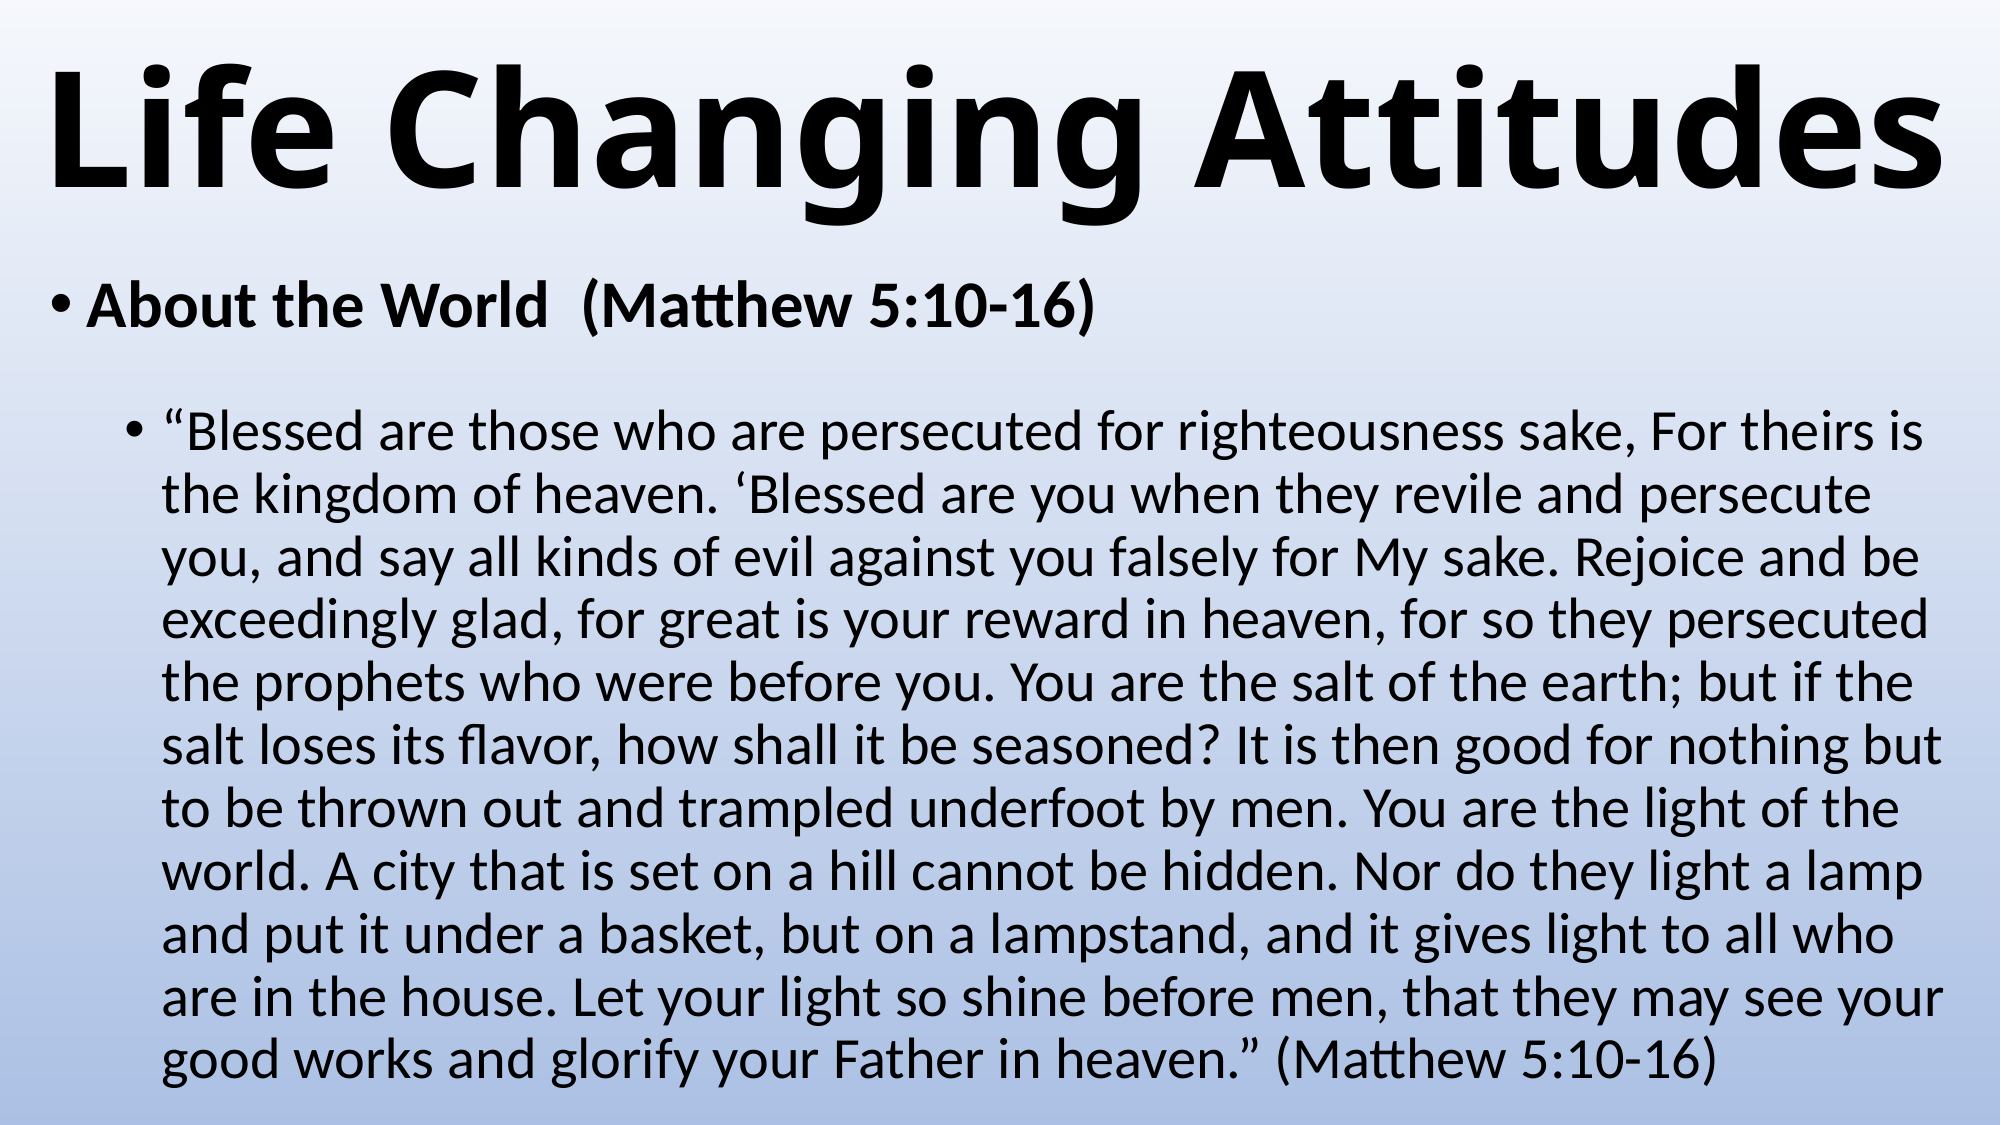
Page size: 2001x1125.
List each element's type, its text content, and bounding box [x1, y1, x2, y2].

title Life Changing Attitudes [23, 20, 1968, 250]
list About the World (Matthew 5:10-16) “Blessed are those who are persecuted for righteousness sake, For theirs is the kingdom of heaven. ‘Blessed are you when they revile and persecute you, and say all kinds of evil against you falsely for My sake. Rejoice and be exceedingly glad, for great is your reward in heaven, for so they persecuted the prophets who were before you. You are the salt of the earth; but if the salt loses its flavor, how shall it be seasoned? It is then good for nothing but to be thrown out and trampled underfoot by men. You are the light of the world. A city that is set on a hill cannot be hidden. Nor do they light a lamp and put it under a basket, but on a lampstand, and it gives light to all who are in the house. Let your light so shine before men, that they may see your good works and glorify your Father in heaven.” (Matthew 5:10-16) [34, 262, 1968, 1125]
